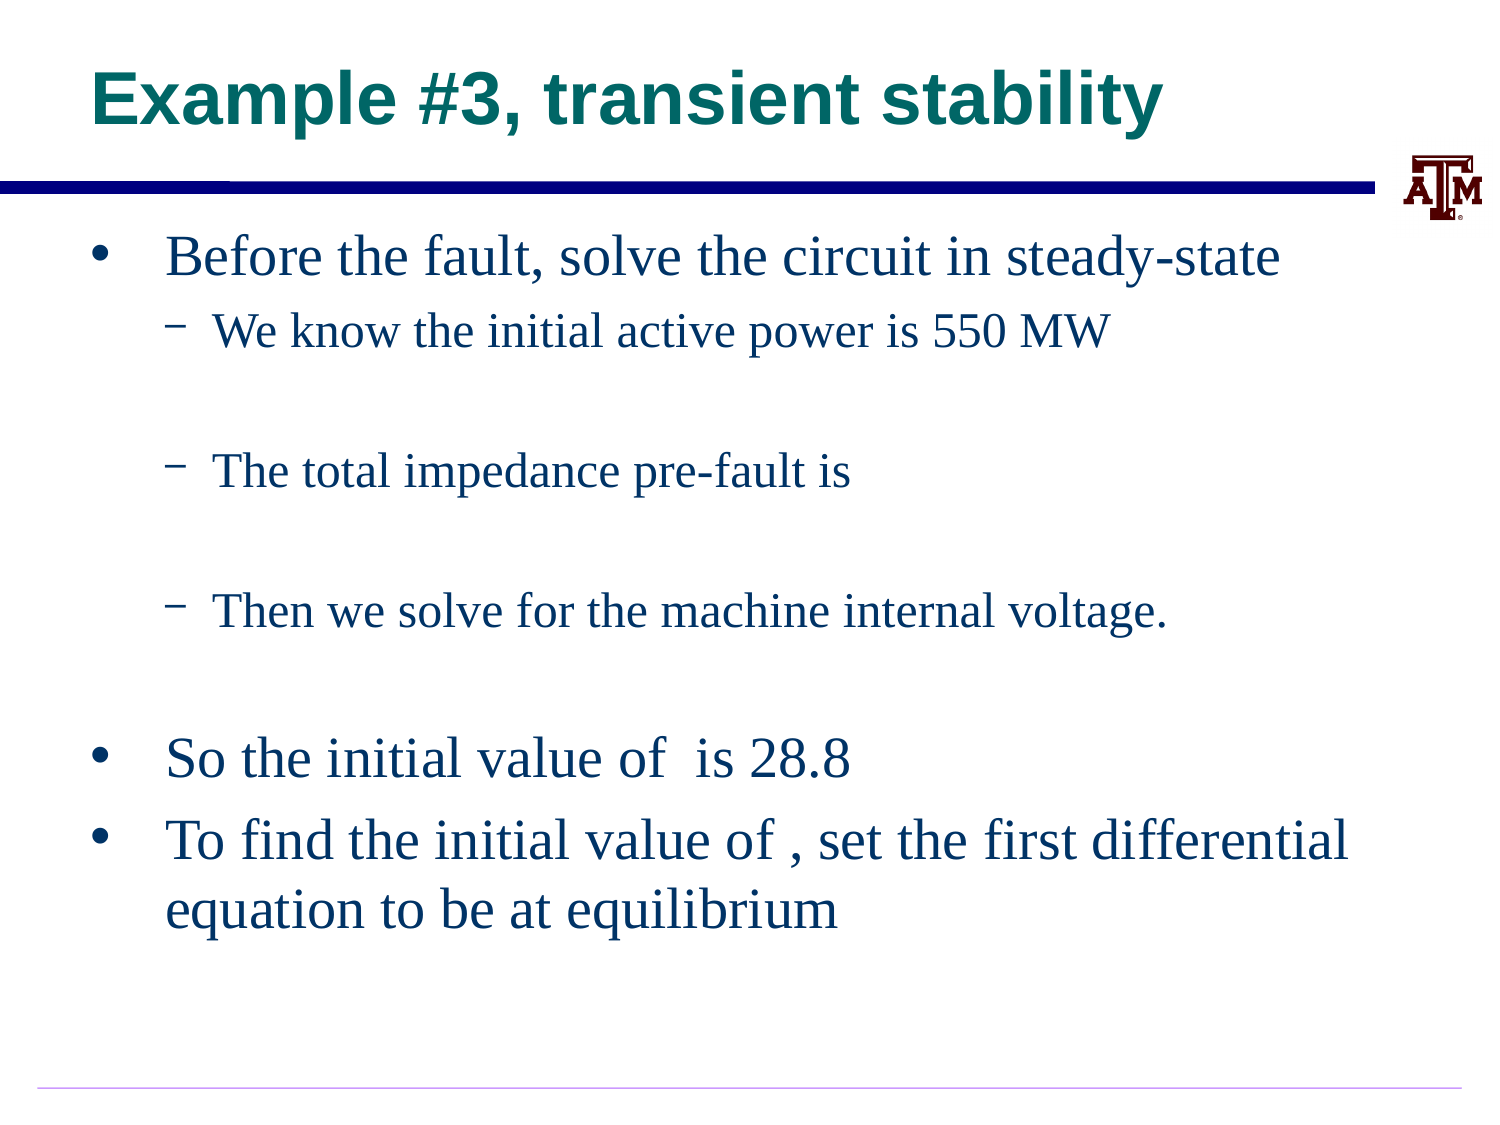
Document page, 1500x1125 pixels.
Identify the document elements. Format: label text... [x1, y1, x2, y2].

title Example #3, transient stability [74, 12, 1388, 188]
picture [1392, 137, 1493, 238]
